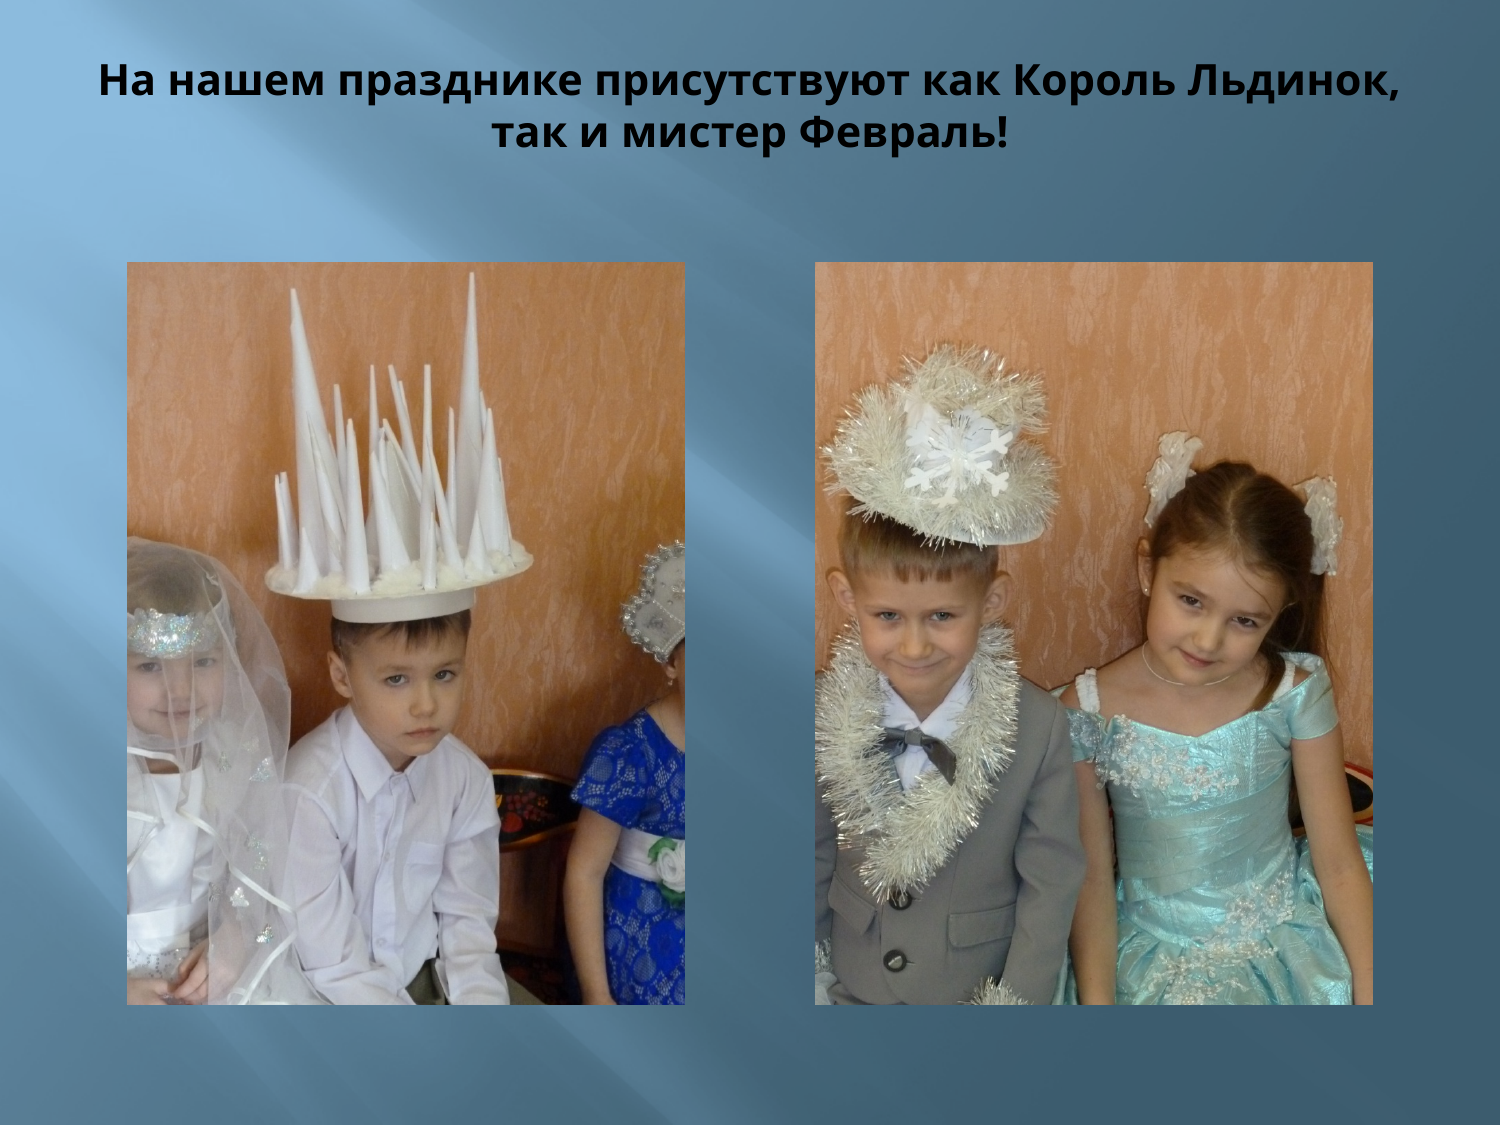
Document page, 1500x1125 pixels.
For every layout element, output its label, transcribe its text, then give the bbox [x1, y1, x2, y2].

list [815, 262, 1373, 1006]
title На нашем празднике присутствуют как Король Льдинок, так и мистер Февраль! [75, 45, 1425, 233]
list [127, 262, 685, 1006]
